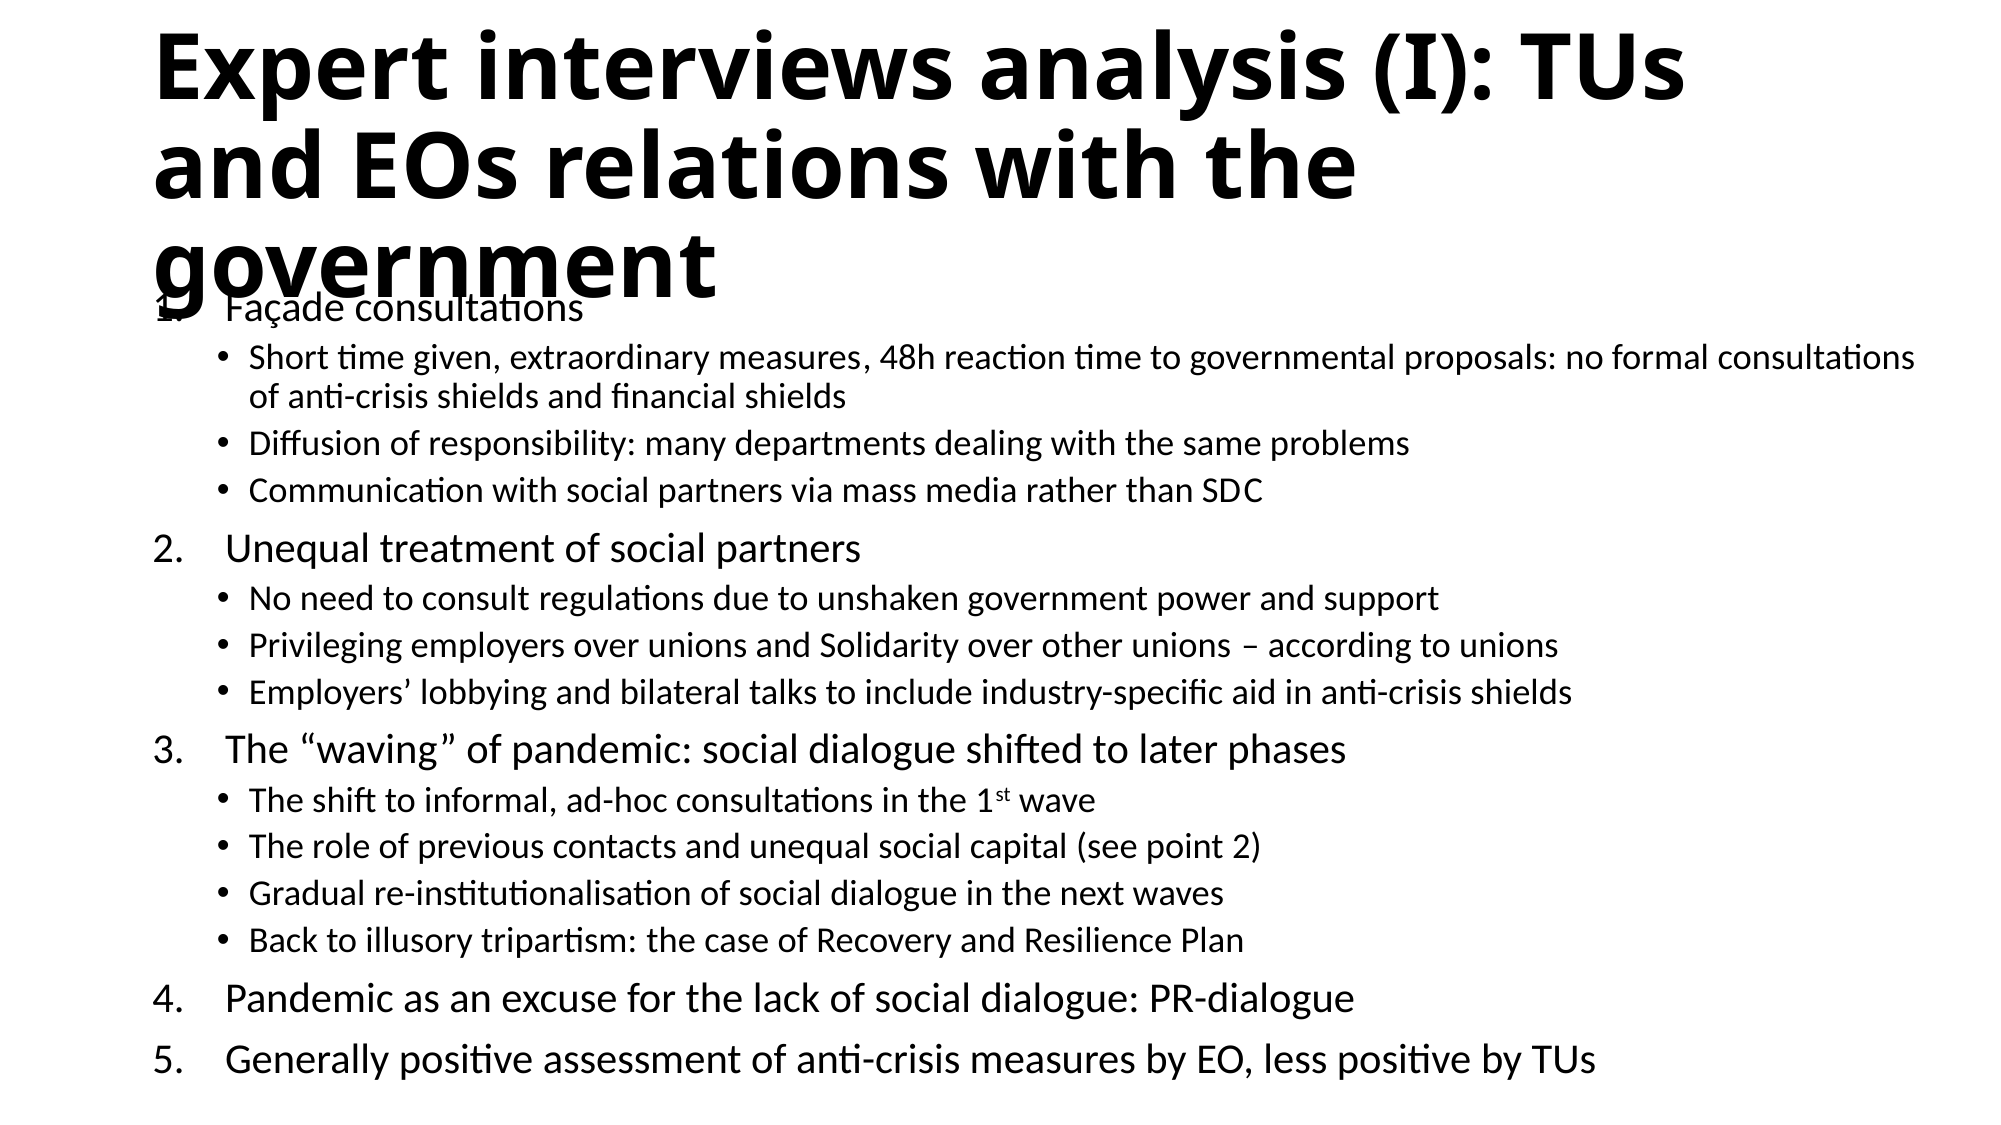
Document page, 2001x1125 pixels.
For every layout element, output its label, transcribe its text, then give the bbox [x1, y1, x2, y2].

list Façade consultations Short time given, extraordinary measures, 48h reaction time to governmental proposals: no formal consultations of anti-crisis shields and financial shields Diffusion of responsibility: many departments dealing with the same problems Communication with social partners via mass media rather than SDC Unequal treatment of social partners No need to consult regulations due to unshaken government power and support Privileging employers over unions and Solidarity over other unions – according to unions Employers’ lobbying and bilateral talks to include industry-specific aid in anti-crisis shields The “waving” of pandemic: social dialogue shifted to later phases The shift to informal, ad-hoc consultations in the 1st wave The role of previous contacts and unequal social capital (see point 2) Gradual re-institutionalisation of social dialogue in the next waves Back to illusory tripartism: the case of Recovery and Resilience Plan Pandemic as an excuse for the lack of social dialogue: PR-dialogue Generally positive assessment of anti-crisis measures by EO, less positive by TUs [137, 277, 1957, 1098]
title Expert interviews analysis (I): TUs and EOs relations with the government [137, 59, 1863, 277]
